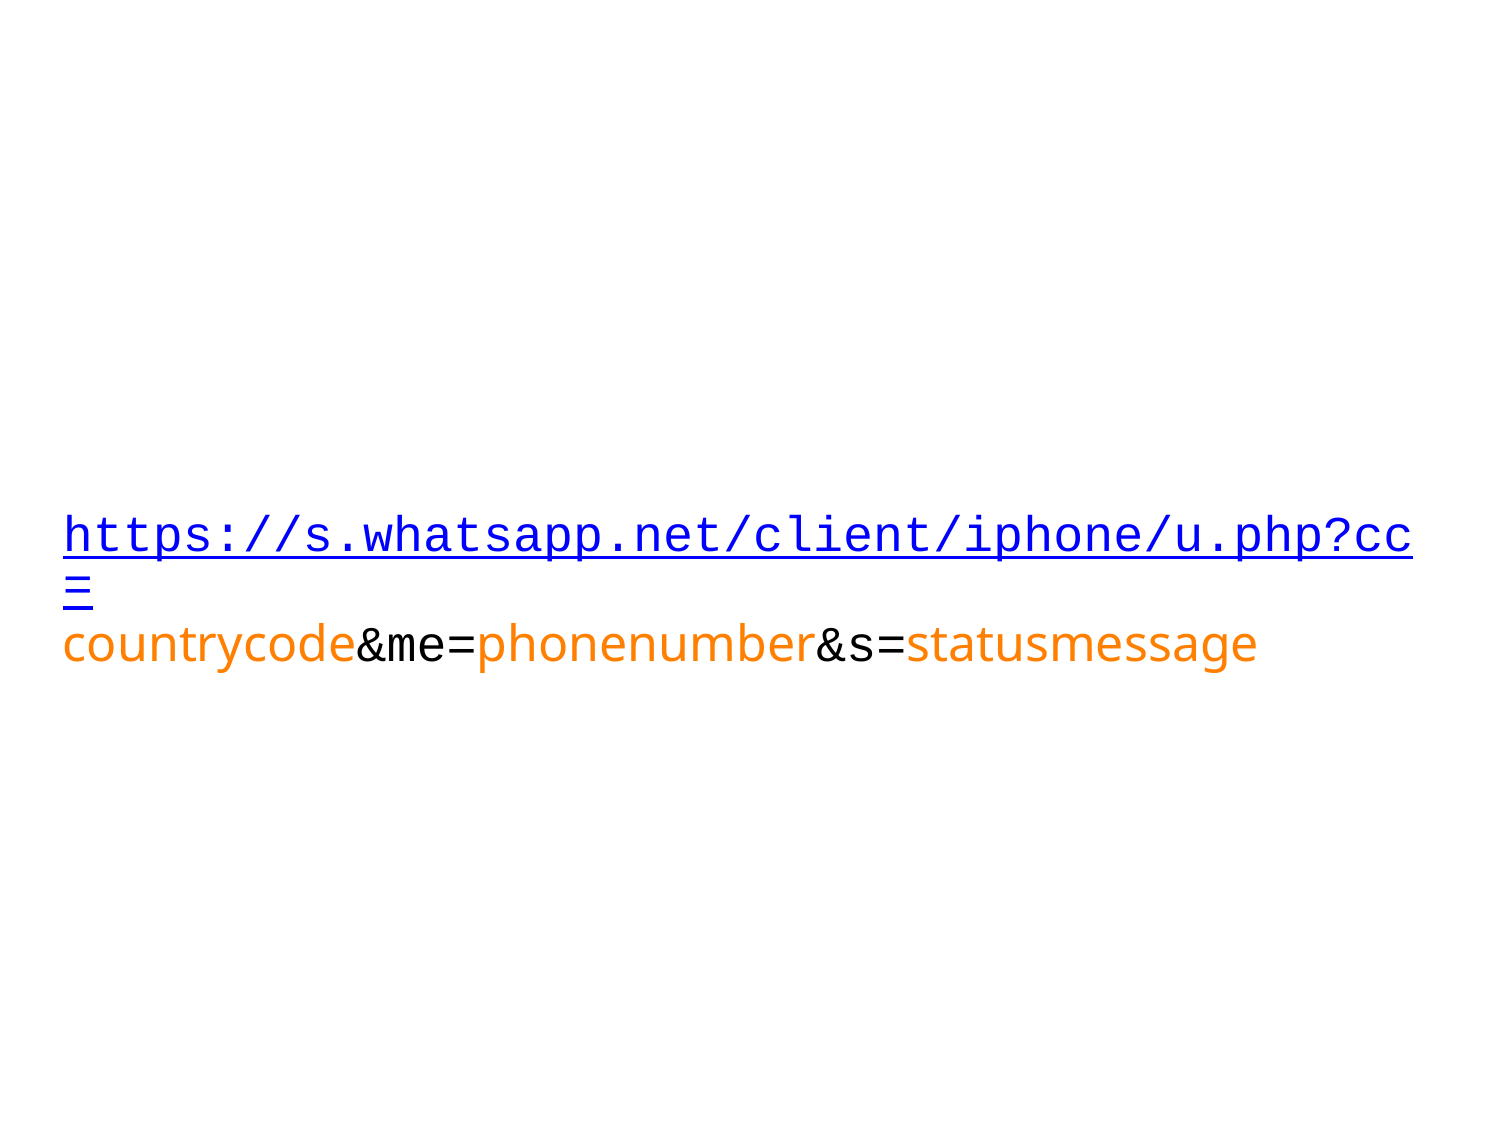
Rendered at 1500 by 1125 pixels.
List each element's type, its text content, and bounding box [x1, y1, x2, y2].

text_box https://s.whatsapp.net/client/iphone/u.php?cc=countrycode&me=phonenumber&s=statusmessage [62, 500, 1436, 624]
